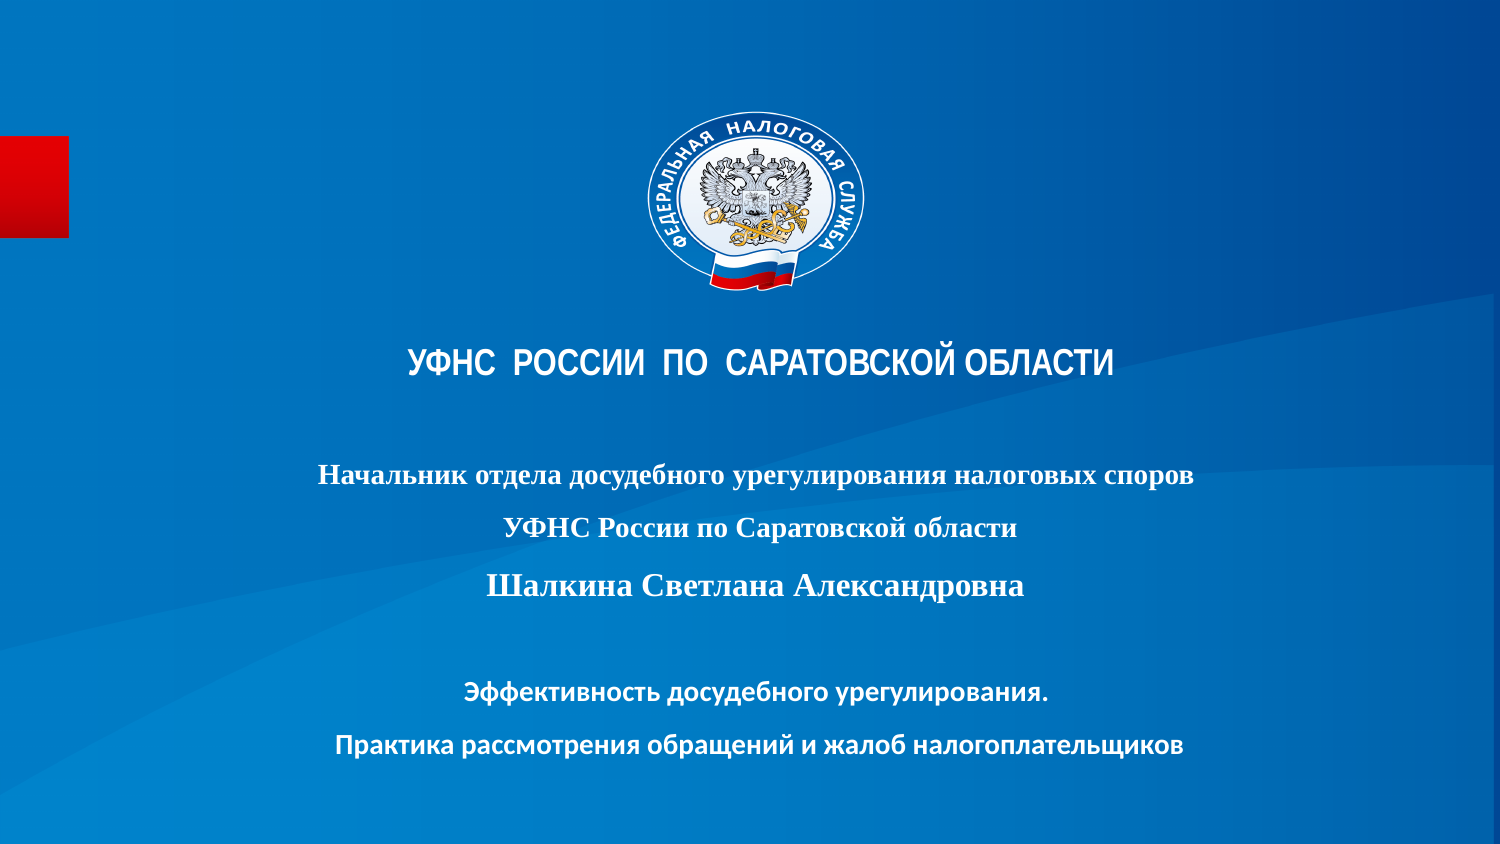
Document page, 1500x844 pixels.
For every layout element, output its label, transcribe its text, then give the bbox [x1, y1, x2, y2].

picture [0, 0, 1500, 844]
text_box УФНС РОССИИ ПО САРАТОВСКОЙ ОБЛАСТИ [247, 303, 1276, 417]
title Начальник отдела досудебного урегулирования налоговых споров УФНС России по Саратовской области Шалкина Светлана Александровна Эффективность досудебного урегулирования. Практика рассмотрения обращений и жалоб налогоплательщиков [122, 429, 1398, 611]
